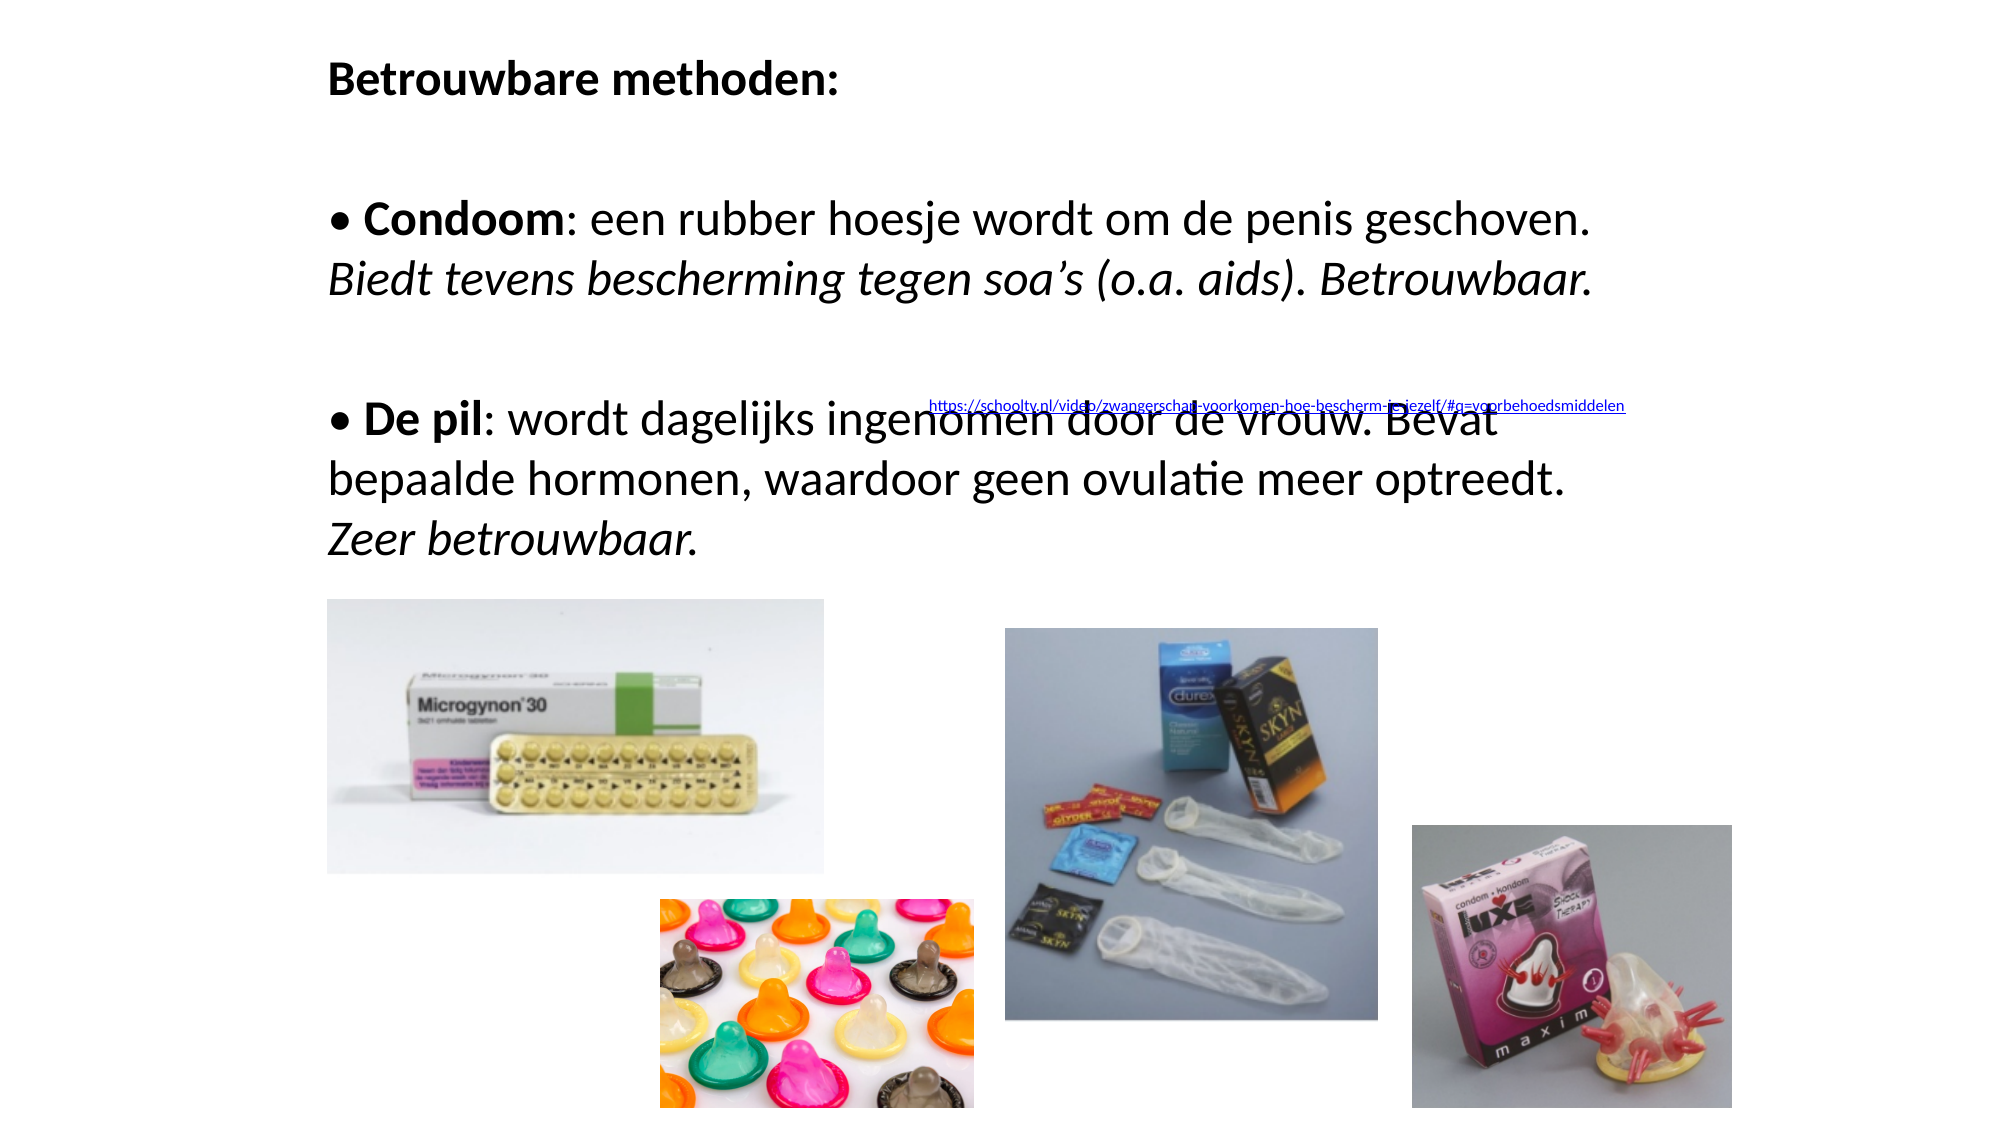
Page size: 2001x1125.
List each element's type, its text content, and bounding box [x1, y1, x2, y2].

picture [1005, 628, 1378, 1022]
picture [1412, 824, 1733, 1109]
picture [327, 599, 824, 882]
picture [660, 898, 974, 1109]
list Betrouwbare methoden: • Condoom: een rubber hoesje wordt om de penis geschoven. Biedt tevens bescherming tegen soa’s (o.a. aids). Betrouwbaar. • De pil: wordt dagelijks ingenomen door de vrouw. Bevat bepaalde hormonen, waardoor geen ovulatie meer optreedt. Zeer betrouwbaar. [312, 38, 1663, 600]
text_box https://schooltv.nl/video/zwangerschap-voorkomen-hoe-bescherm-je-jezelf/#q=voorbehoedsmiddelen [914, 387, 1665, 423]
